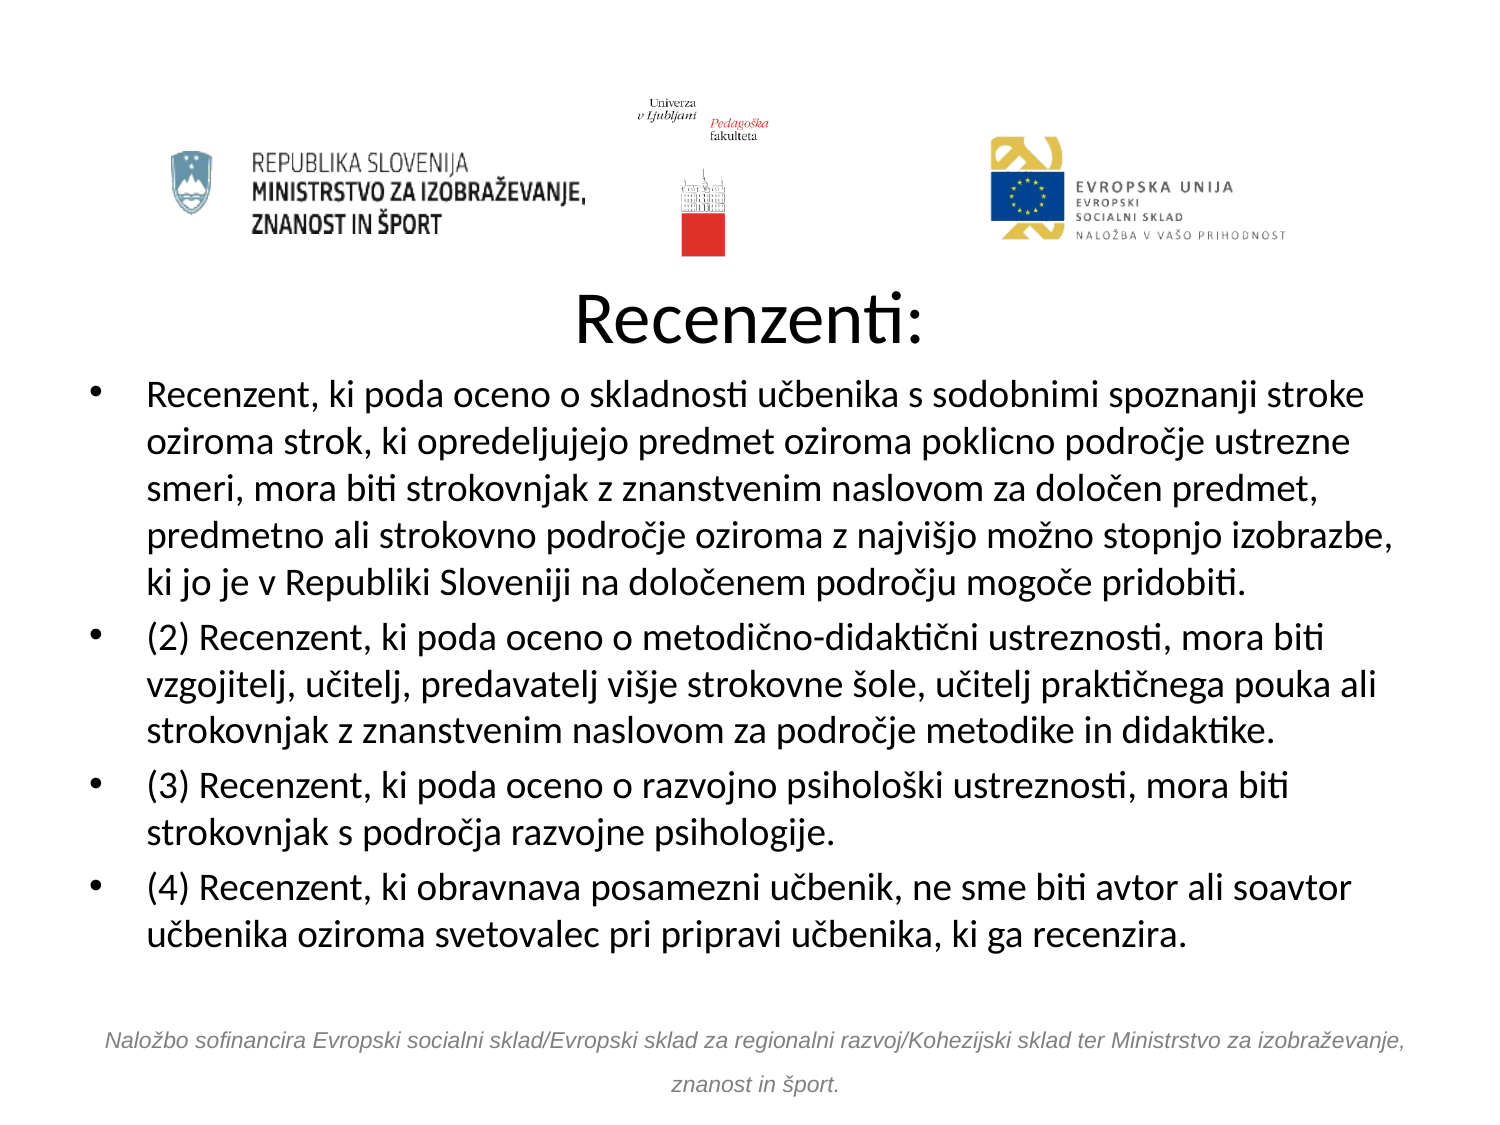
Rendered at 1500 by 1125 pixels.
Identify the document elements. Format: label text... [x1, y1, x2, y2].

picture [631, 92, 776, 262]
title Recenzenti: [75, 219, 1425, 360]
picture [170, 150, 585, 235]
list Recenzent, ki poda oceno o skladnosti učbenika s sodobnimi spoznanji stroke oziroma strok, ki opredeljujejo predmet oziroma poklicno področje ustrezne smeri, mora biti strokovnjak z znanstvenim naslovom za določen predmet, predmetno ali strokovno področje oziroma z najvišjo možno stopnjo izobrazbe, ki jo je v Republiki Sloveniji na določenem področju mogoče pridobiti. (2) Recenzent, ki poda oceno o metodično-didaktični ustreznosti, mora biti vzgojitelj, učitelj, predavatelj višje strokovne šole, učitelj praktičnega pouka ali strokovnjak z znanstvenim naslovom za področje metodike in didaktike. (3) Recenzent, ki poda oceno o razvojno psihološki ustreznosti, mora biti strokovnjak s področja razvojne psihologije. (4) Recenzent, ki obravnava posamezni učbenik, ne sme biti avtor ali soavtor učbenika oziroma svetovalec pri pripravi učbenika, ki ga recenzira. [74, 360, 1425, 952]
text_box Naložbo sofinancira Evropski socialni sklad/Evropski sklad za regionalni razvoj/Kohezijski sklad ter Ministrstvo za izobraževanje, znanost in šport. [64, 952, 1447, 1125]
picture [915, 92, 1327, 293]
